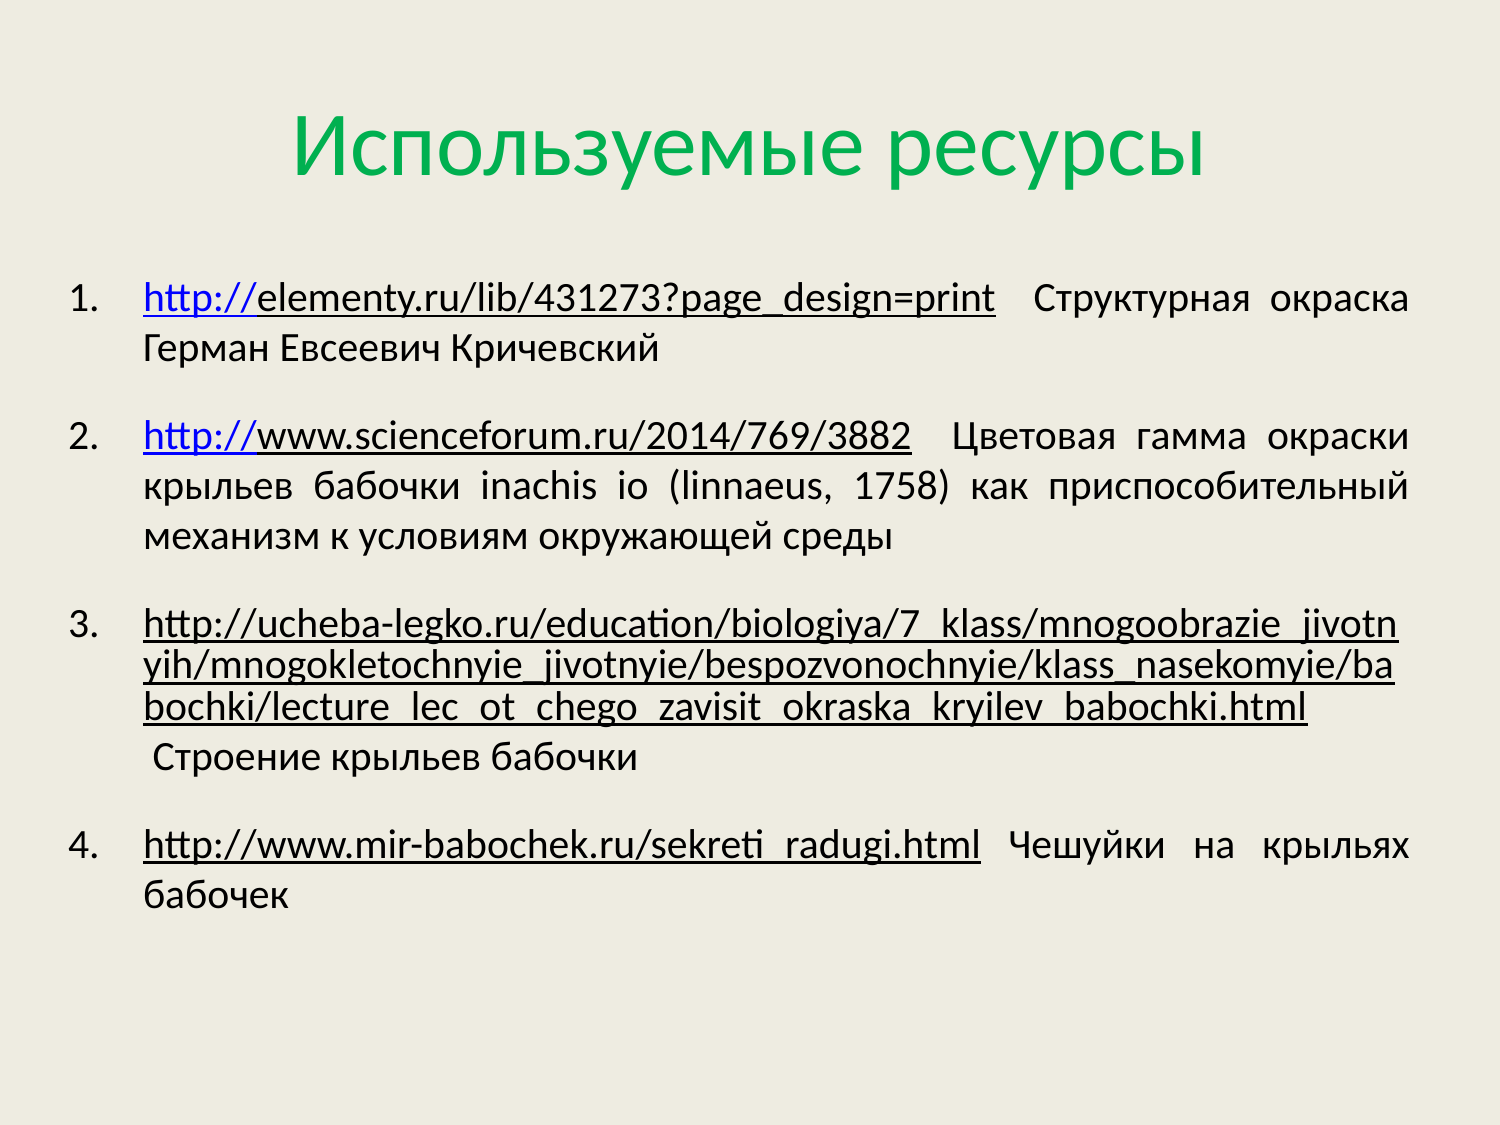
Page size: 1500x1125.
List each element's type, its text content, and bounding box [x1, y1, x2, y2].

title Используемые ресурсы [75, 45, 1425, 233]
list http://elementy.ru/lib/431273?page_design=print Структурная окраска Герман Евсеевич Кричевский http://www.scienceforum.ru/2014/769/3882 Цветовая гамма окраски крыльев бабочки inachis io (linnaeus, 1758) как приспособительный механизм к условиям окружающей среды http://ucheba-legko.ru/education/biologiya/7_klass/mnogoobrazie_jivotnyih/mnogokletochnyie_jivotnyie/bespozvonochnyie/klass_nasekomyie/babochki/lecture_lec_ot_chego_zavisit_okraska_kryilev_babochki.html Строение крыльев бабочки http://www.mir-babochek.ru/sekreti_radugi.html Чешуйки на крыльях бабочек [53, 262, 1425, 1005]
